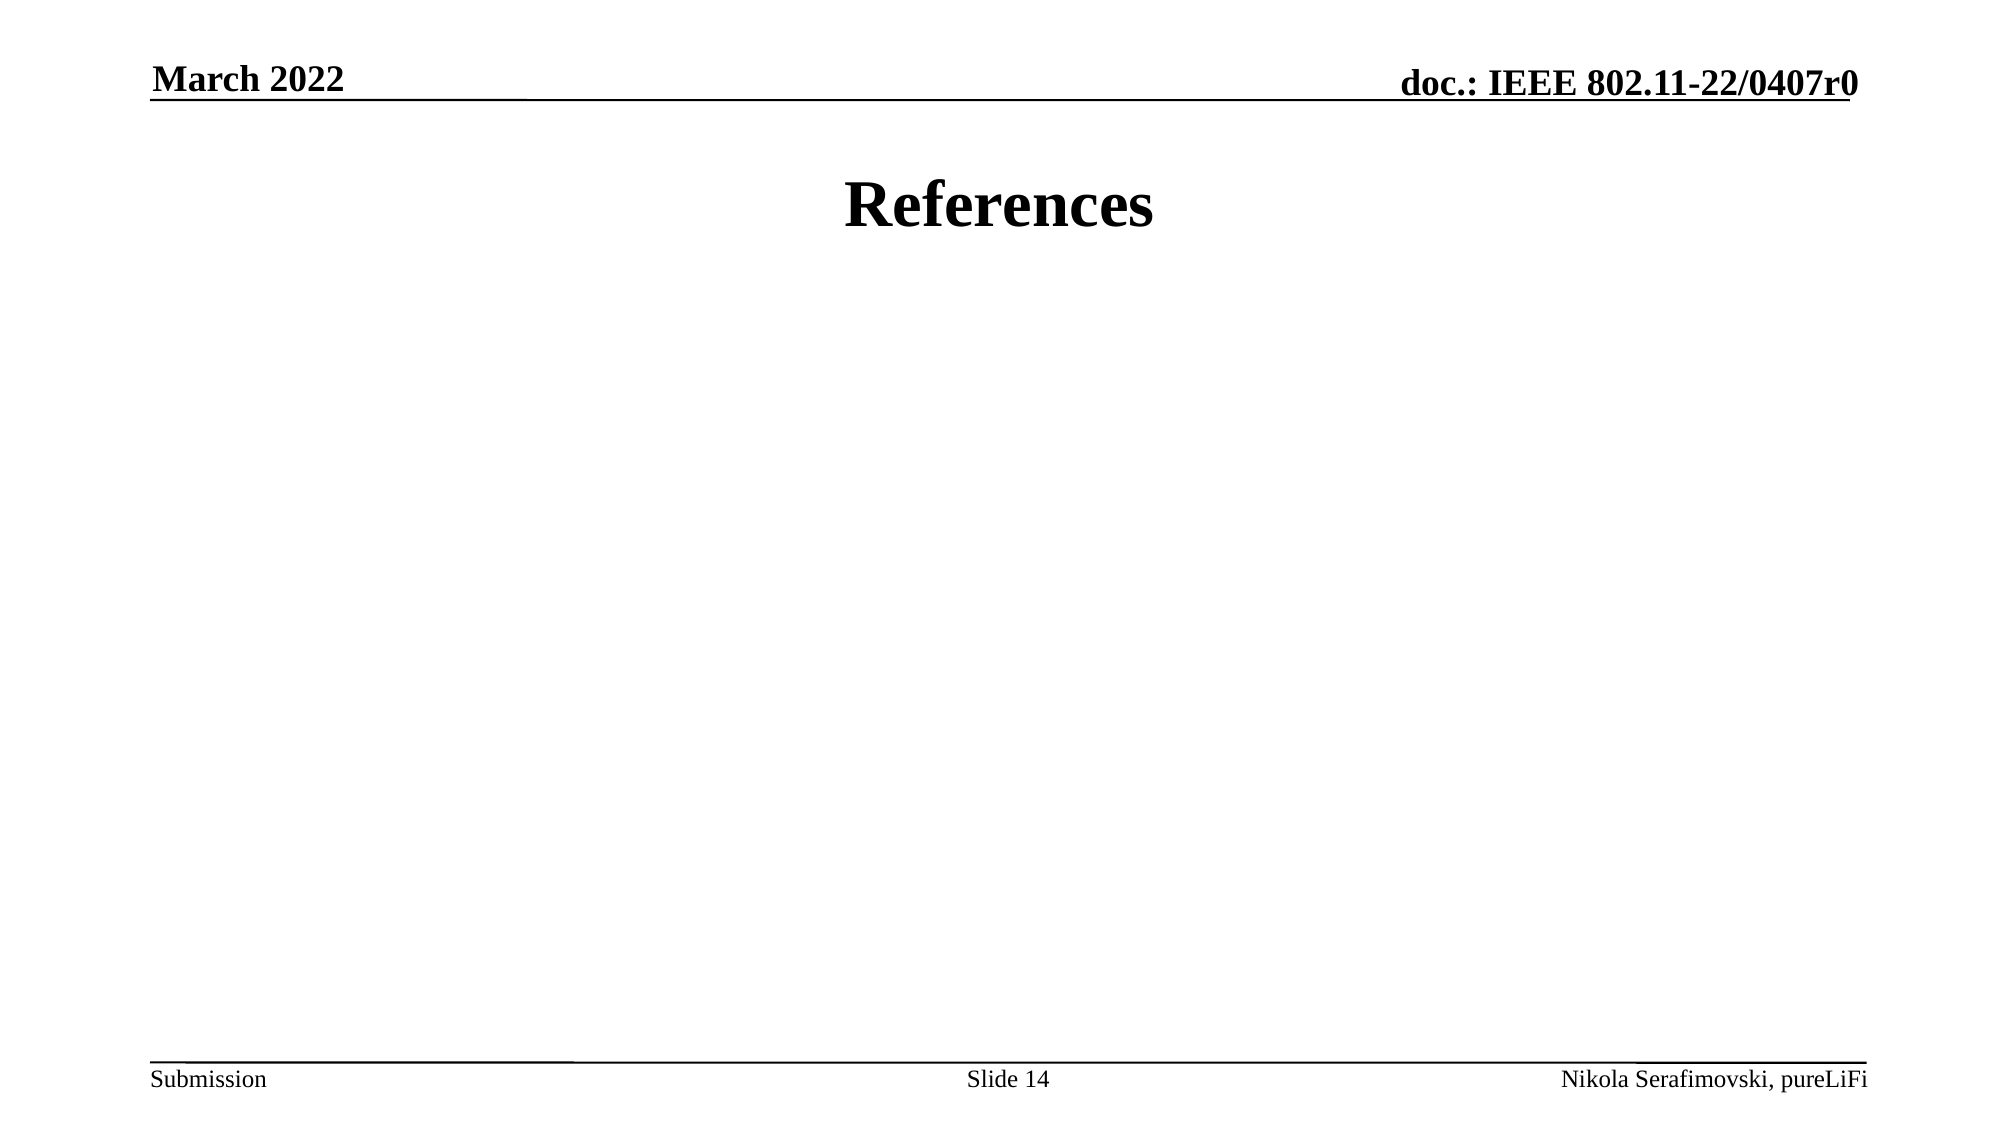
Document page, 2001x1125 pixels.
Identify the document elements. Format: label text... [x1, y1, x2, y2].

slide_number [152, 54, 563, 100]
title References [149, 112, 1850, 288]
slide_number Slide 14 [950, 1061, 1067, 1123]
footer Nikola Serafimovski, pureLiFi [1171, 1061, 1869, 1093]
